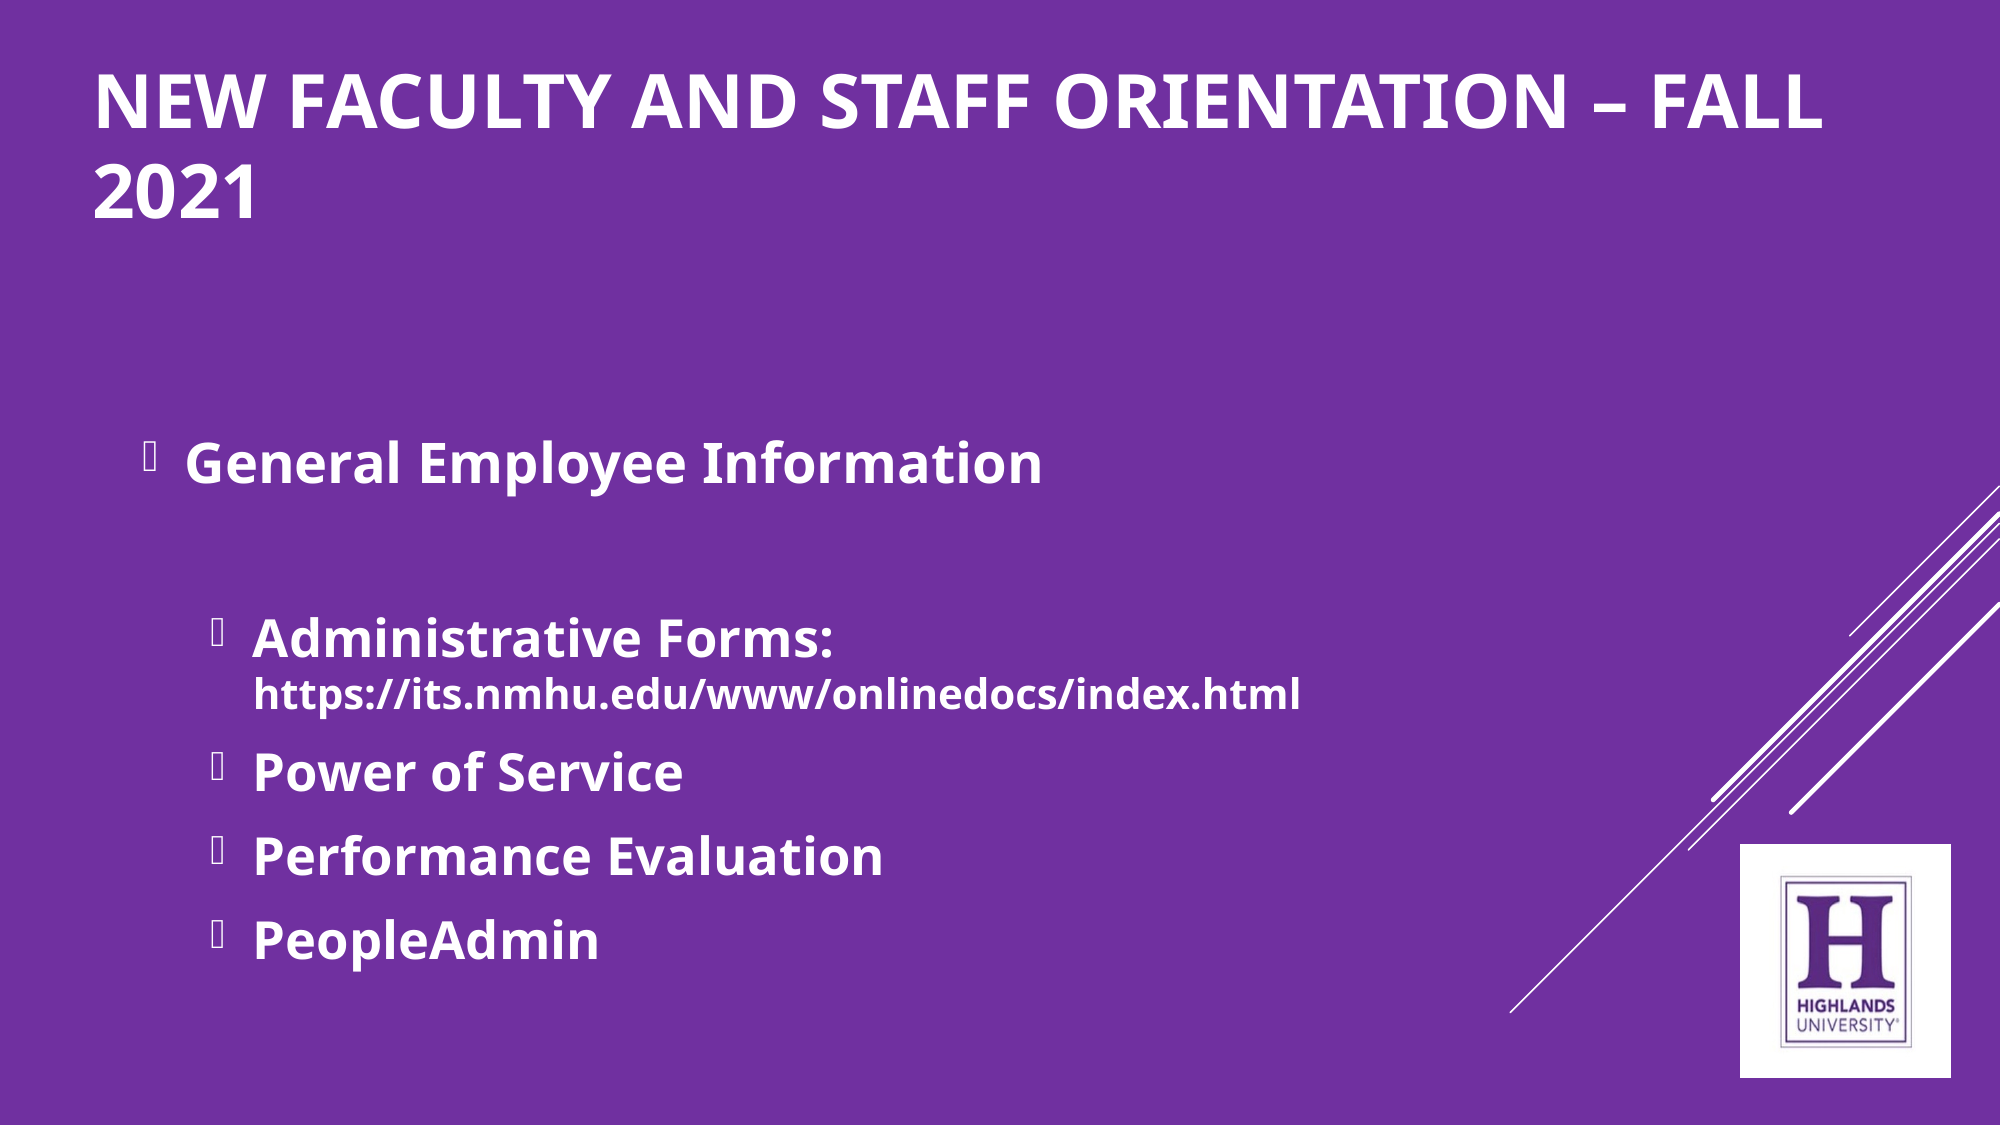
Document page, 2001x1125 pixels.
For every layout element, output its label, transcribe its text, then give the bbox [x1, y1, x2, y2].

list General Employee Information Administrative Forms: https://its.nmhu.edu/www/onlinedocs/index.html Power of Service Performance Evaluation PeopleAdmin [127, 420, 1528, 982]
picture [1740, 844, 1951, 1079]
title New Faculty and Staff Orientation – Fall 2021 [77, 20, 1951, 268]
